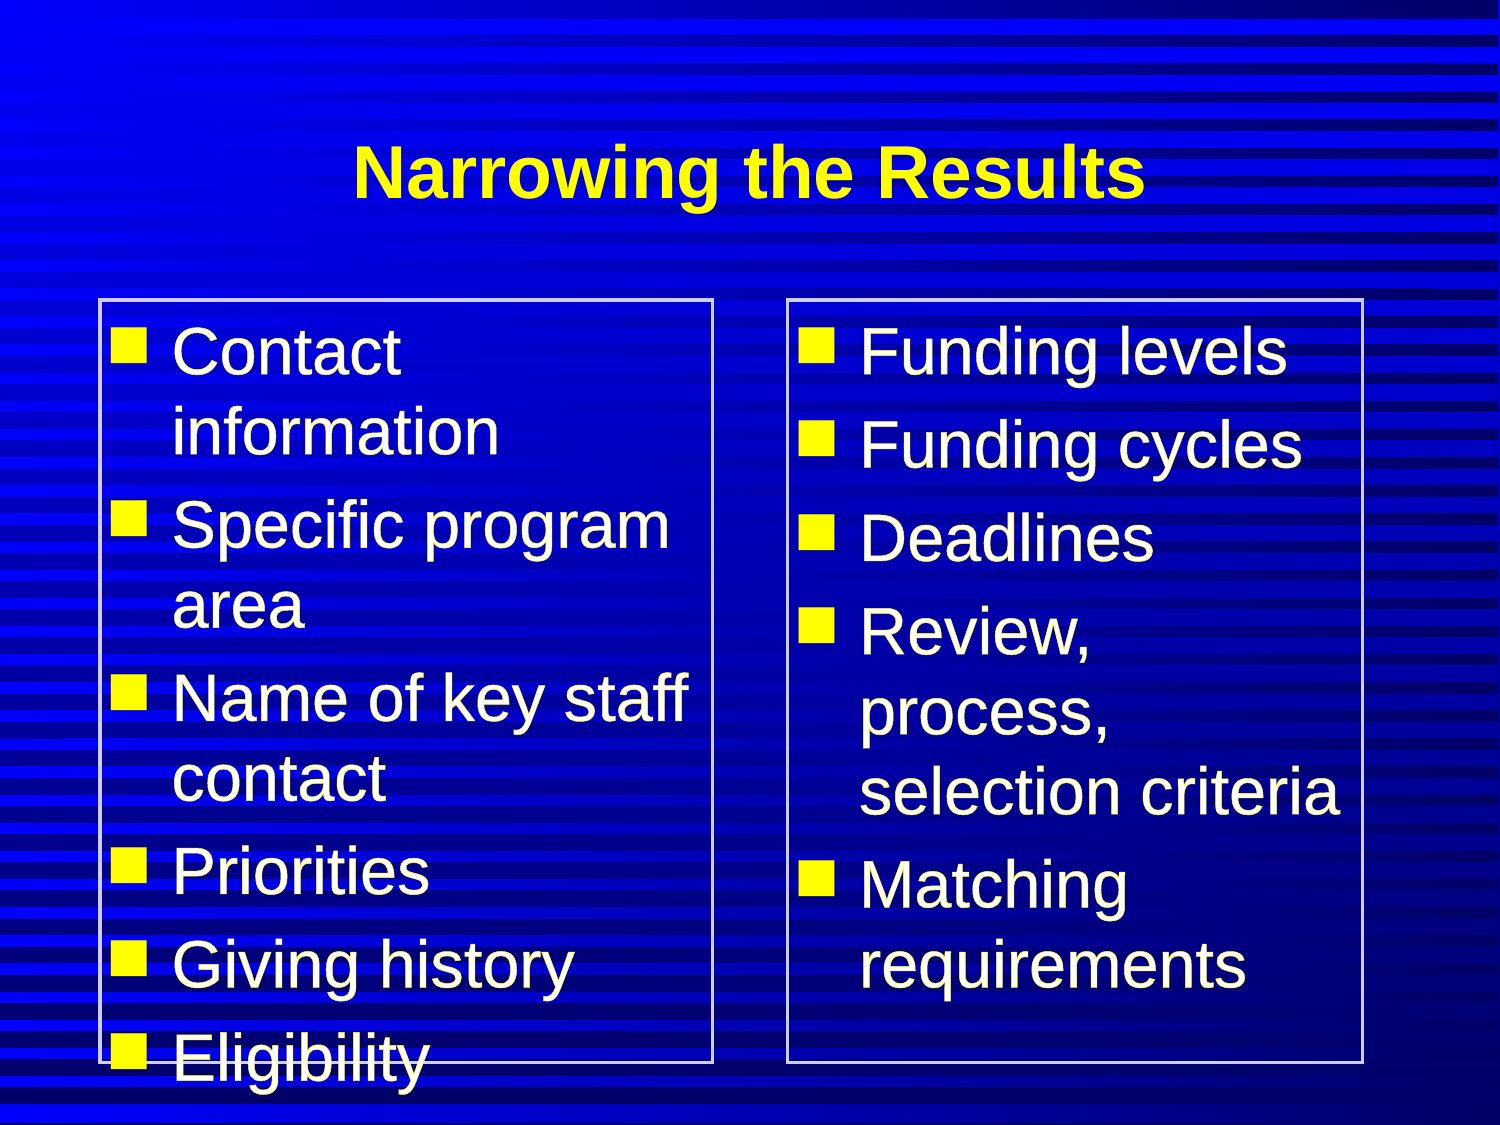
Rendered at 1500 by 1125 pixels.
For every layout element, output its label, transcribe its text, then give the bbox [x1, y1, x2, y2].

text_box Narrowing the Results [112, 75, 1388, 263]
list Contact information Specific program area Name of key staff contact Priorities Giving history Eligibility [99, 299, 713, 1063]
list Funding levels Funding cycles Deadlines Review, process, selection criteria Matching requirements [787, 299, 1363, 1063]
